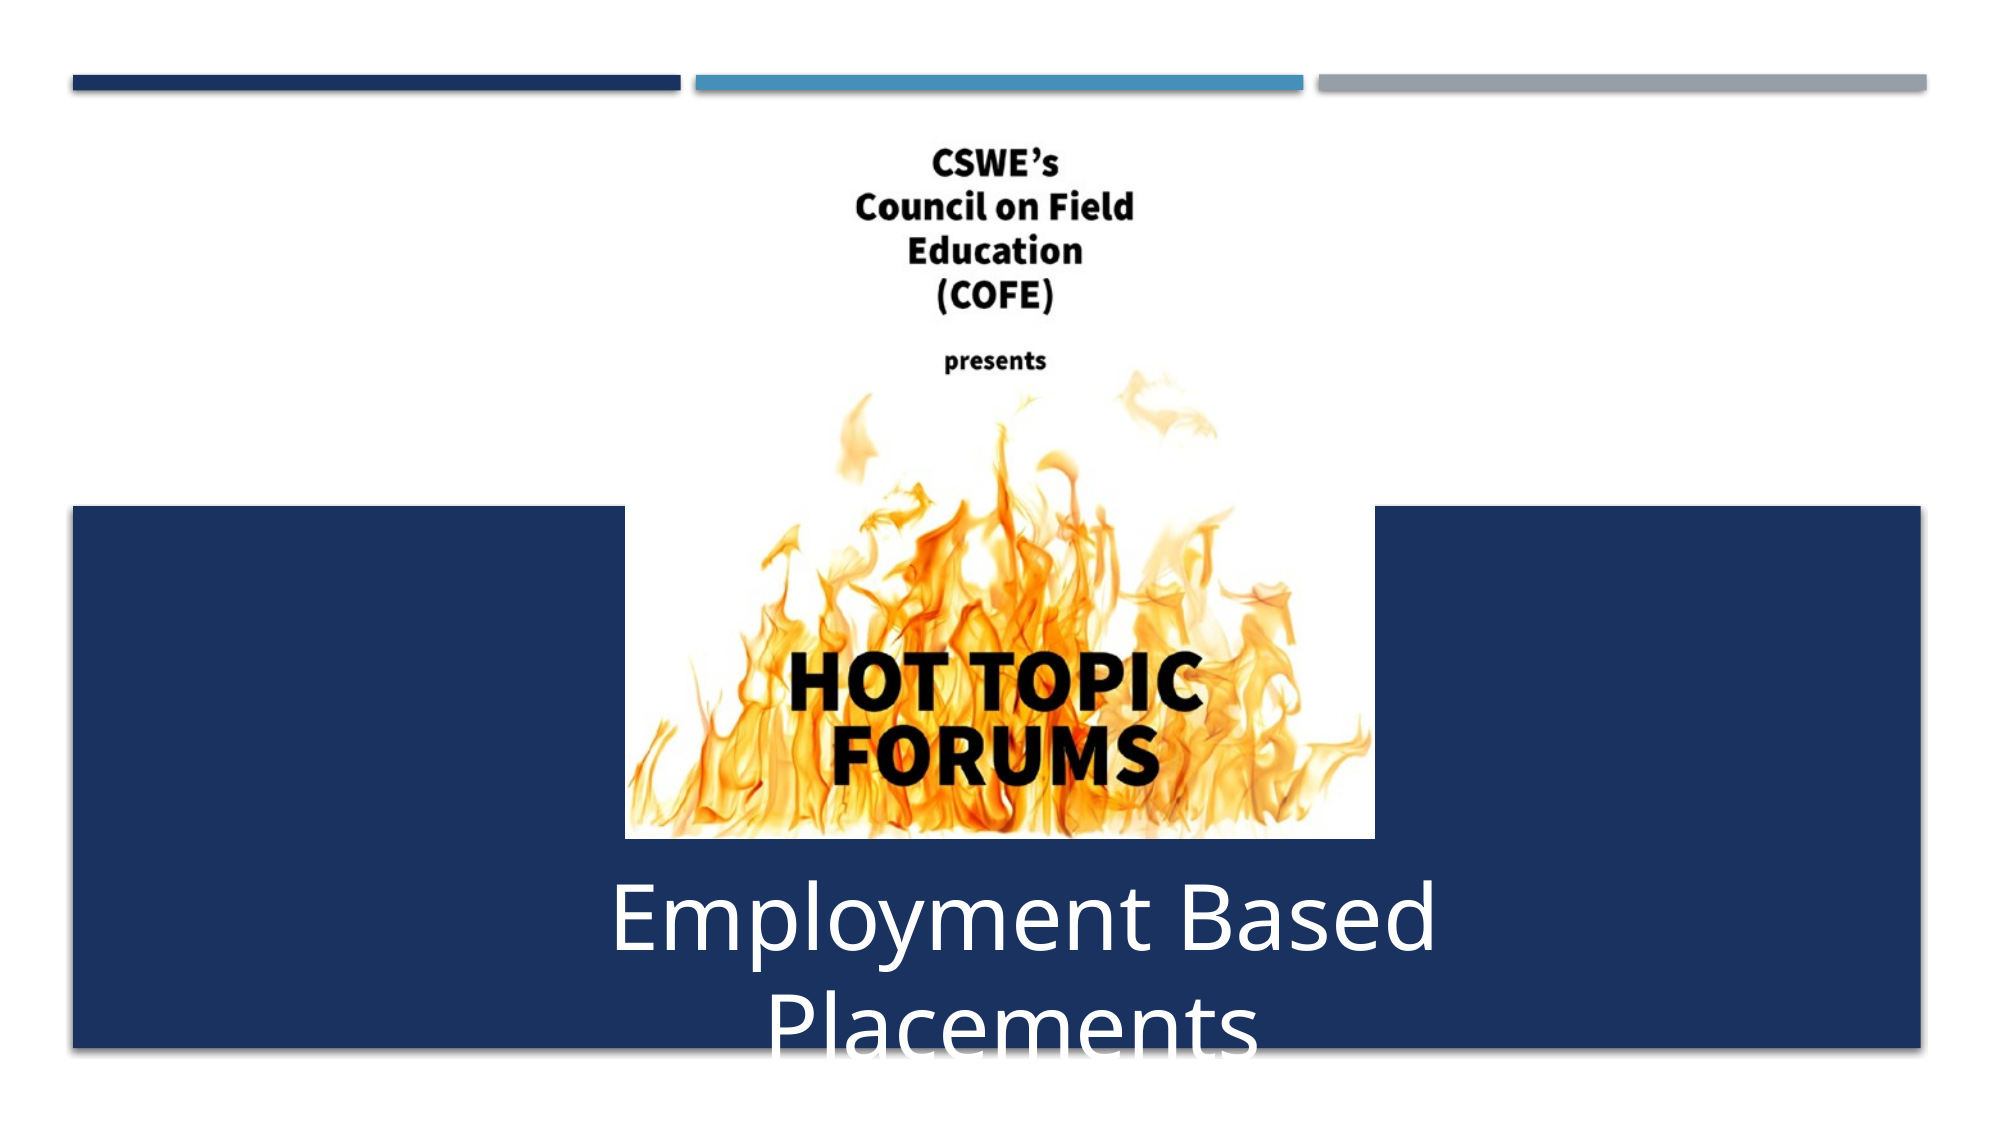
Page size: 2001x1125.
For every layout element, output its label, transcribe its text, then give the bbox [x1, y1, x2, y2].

picture [625, 139, 1375, 840]
text_box Employment Based Placements July 12, 2023 [422, 771, 1627, 1125]
